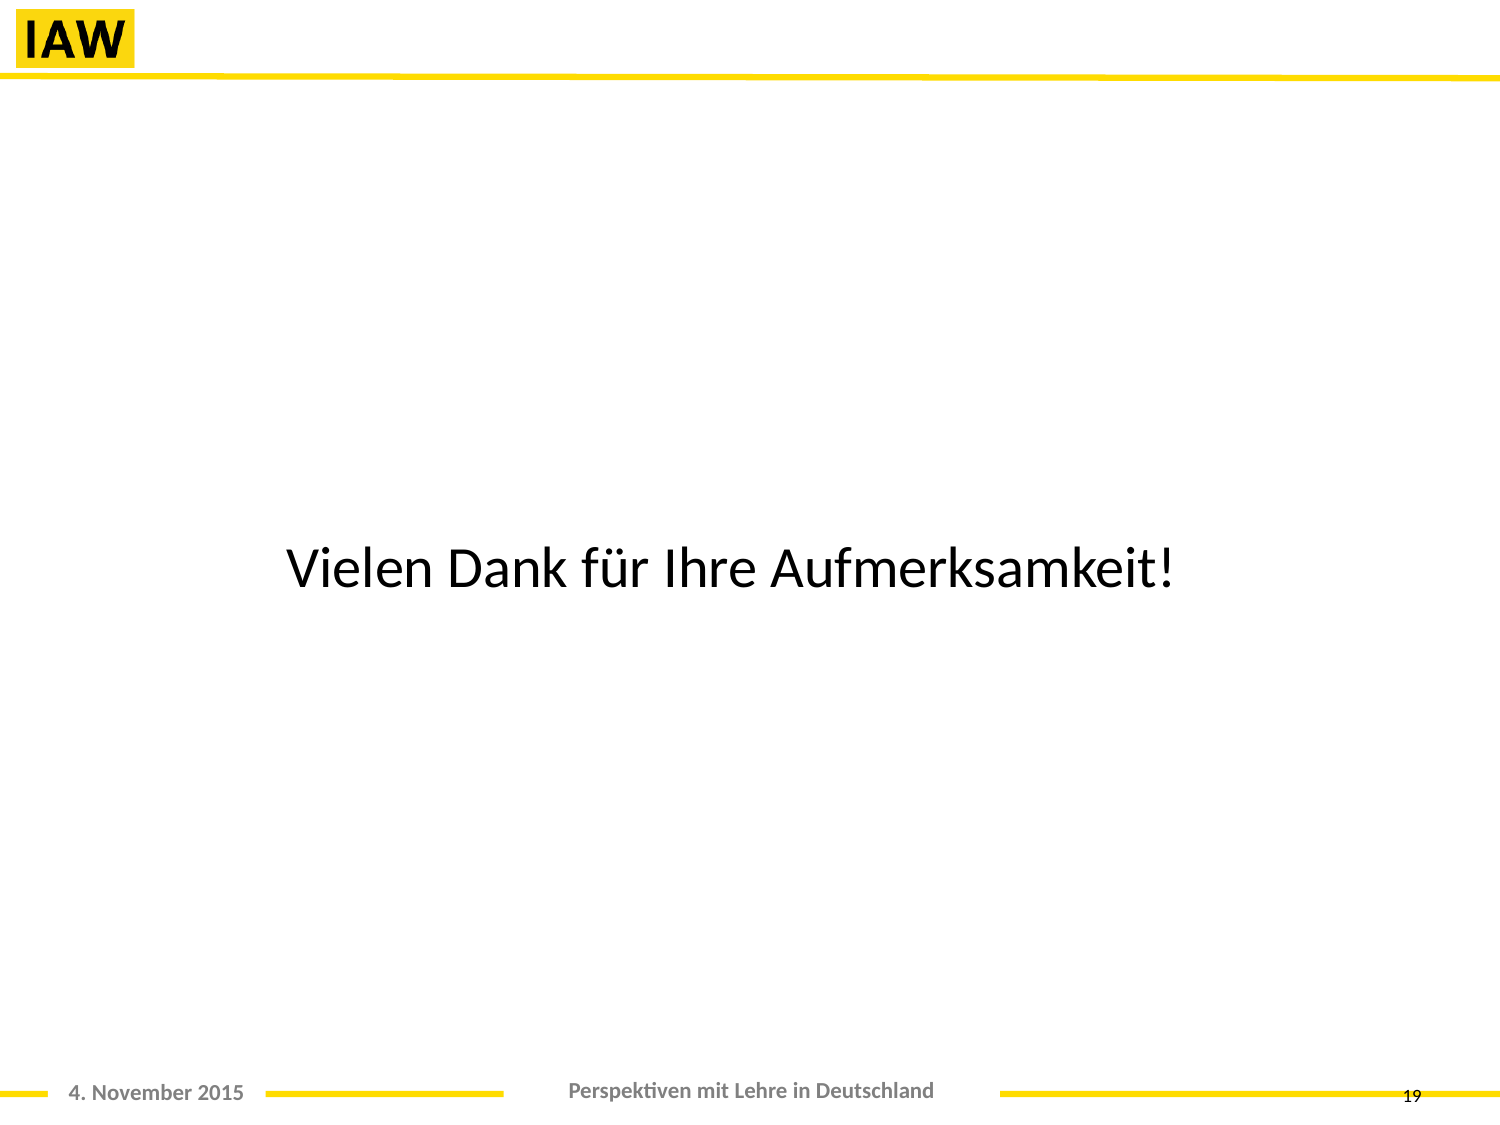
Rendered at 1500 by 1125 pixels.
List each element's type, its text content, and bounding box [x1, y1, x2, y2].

slide_number 19 [1387, 1070, 1460, 1119]
picture [16, 9, 135, 68]
list Vielen Dank für Ihre Aufmerksamkeit! [55, 109, 1449, 1039]
